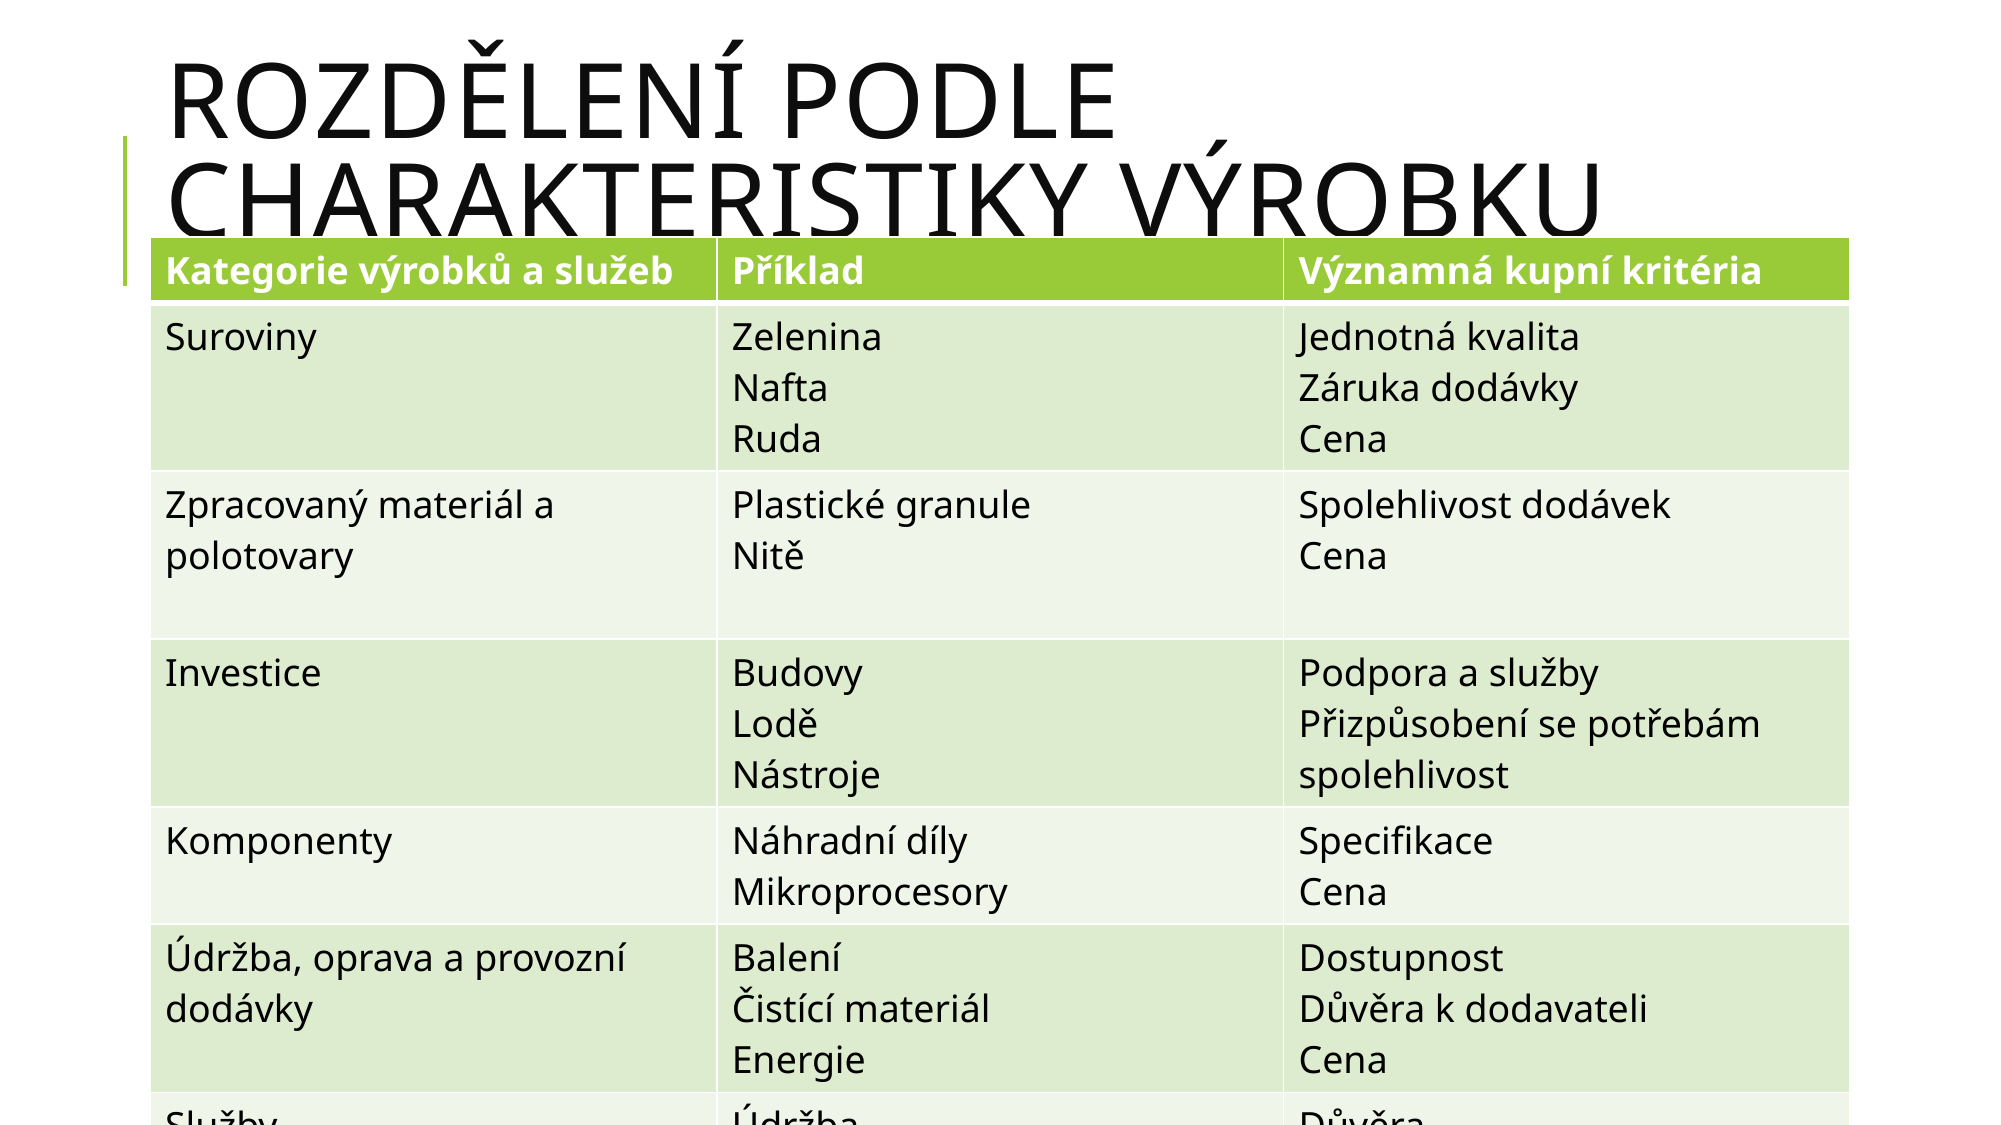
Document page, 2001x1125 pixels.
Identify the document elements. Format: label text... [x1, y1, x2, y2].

table_cell Plastické granule Nitě [718, 472, 1283, 638]
table_cell Investice [151, 640, 716, 806]
table_cell Podpora a služby Přizpůsobení se potřebám spolehlivost [1284, 640, 1849, 806]
table_cell Důvěra Pružnost Účinnost [1284, 1093, 1849, 1125]
table_cell Údržba, oprava a provozní dodávky [151, 925, 716, 1092]
title Rozdělení podle charakteristiky výrobku [150, 28, 1851, 236]
table_cell Zpracovaný materiál a polotovary [151, 472, 716, 638]
table_cell Služby [151, 1093, 716, 1125]
table_cell Suroviny [151, 306, 716, 470]
table_cell Zelenina Nafta Ruda [718, 306, 1283, 470]
table_cell Dostupnost Důvěra k dodavateli Cena [1284, 925, 1849, 1092]
table_cell Balení Čistící materiál Energie [718, 925, 1283, 1092]
table_cell Budovy Lodě Nástroje [718, 640, 1283, 806]
table_cell Údržba Doprava Poradenství [718, 1093, 1283, 1125]
table_header Významná kupní kritéria [1284, 238, 1849, 300]
table_cell Specifikace Cena [1284, 808, 1849, 923]
table_header Kategorie výrobků a služeb [151, 238, 716, 300]
table_cell Náhradní díly Mikroprocesory [718, 808, 1283, 923]
table_cell Komponenty [151, 808, 716, 923]
table_cell Jednotná kvalita Záruka dodávky Cena [1284, 306, 1849, 470]
table_header Příklad [718, 238, 1283, 300]
table_cell Spolehlivost dodávek Cena [1284, 472, 1849, 638]
